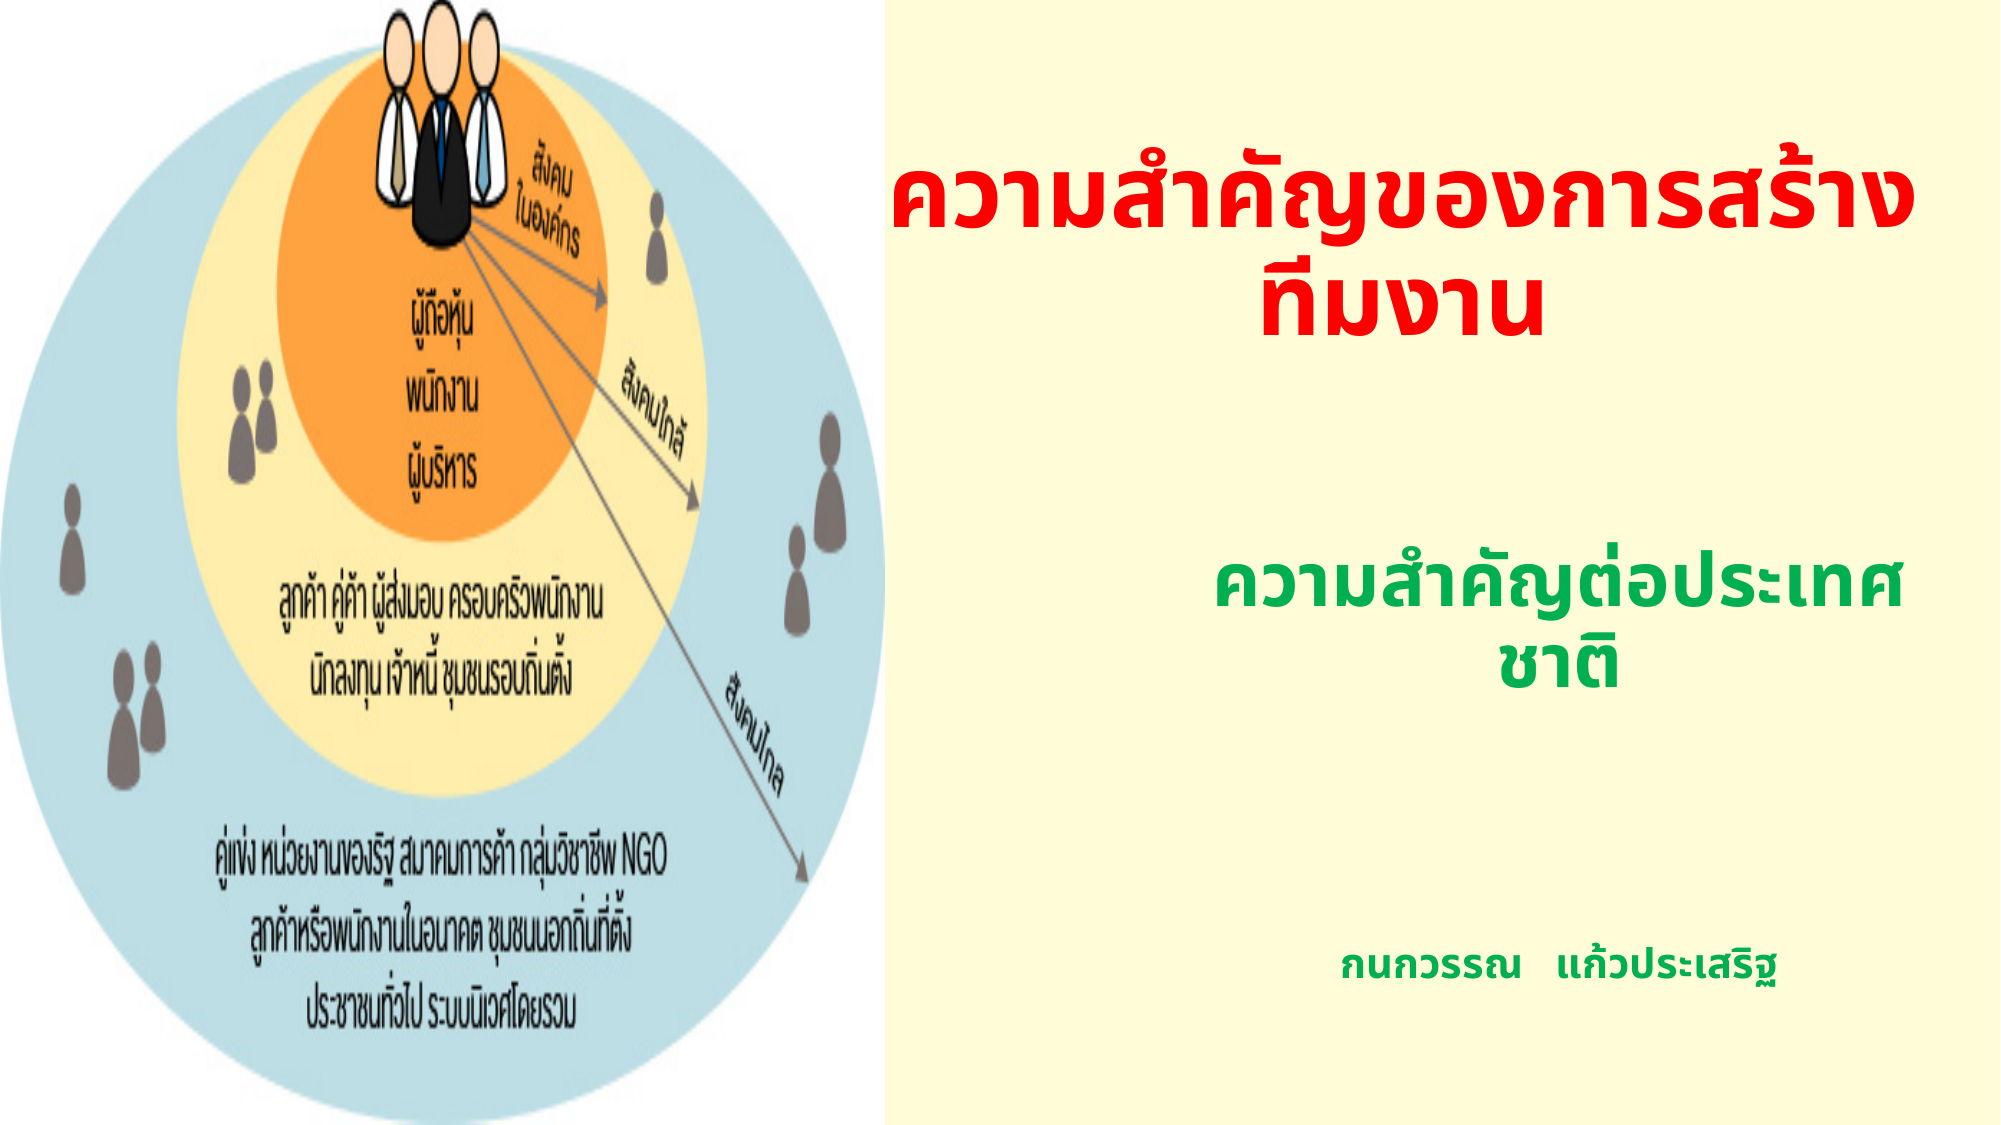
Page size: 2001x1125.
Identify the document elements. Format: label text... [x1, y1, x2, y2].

text_box กนกวรรณ แก้วประเสริฐ [1211, 935, 1908, 1077]
text_box ความสำคัญต่อประเทศชาติ [1139, 534, 1980, 813]
subtitle ความสำคัญของการสร้างทีมงาน [885, 134, 1980, 412]
picture [0, 0, 885, 1125]
